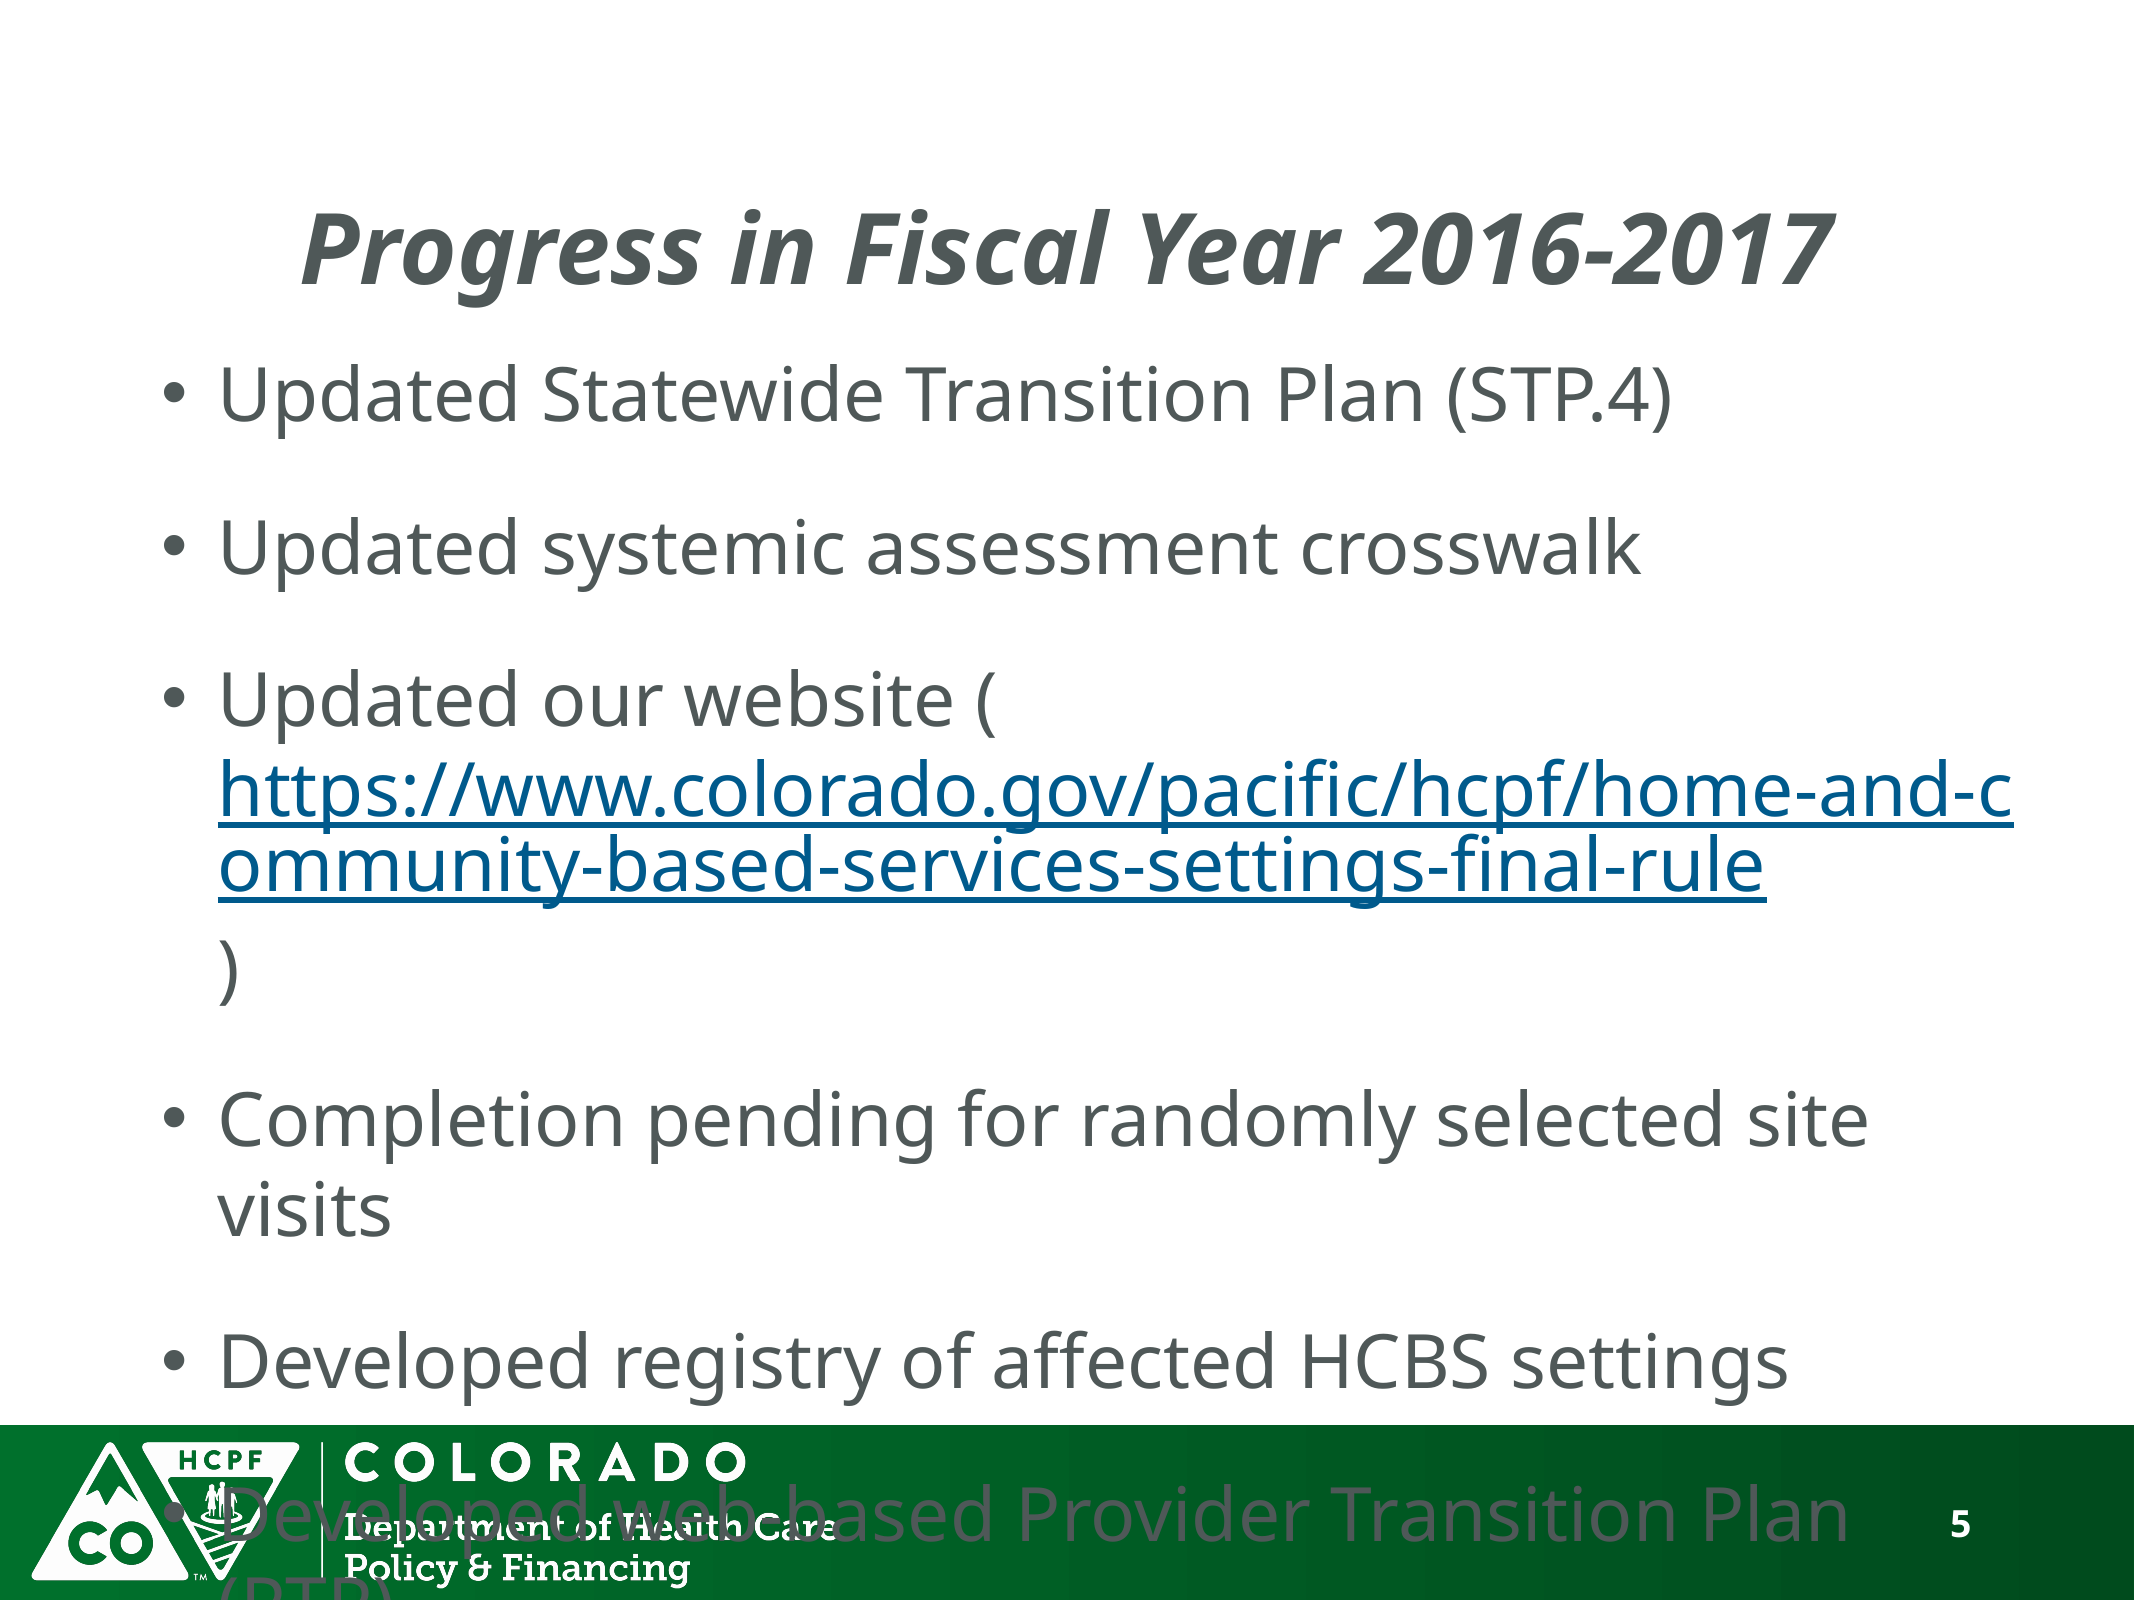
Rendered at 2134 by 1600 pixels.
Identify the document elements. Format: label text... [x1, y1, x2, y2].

slide_number 5 [1506, 1483, 1987, 1569]
picture [28, 1439, 839, 1590]
title Progress in Fiscal Year 2016-2017 [146, 150, 1987, 339]
list Updated Statewide Transition Plan (STP.4) Updated systemic assessment crosswalk Updated our website (https://www.colorado.gov/pacific/hcpf/home-and-community-based-services-settings-final-rule) Completion pending for randomly selected site visits Developed registry of affected HCBS settings Developed web-based Provider Transition Plan (PTP) [146, 339, 2030, 1400]
